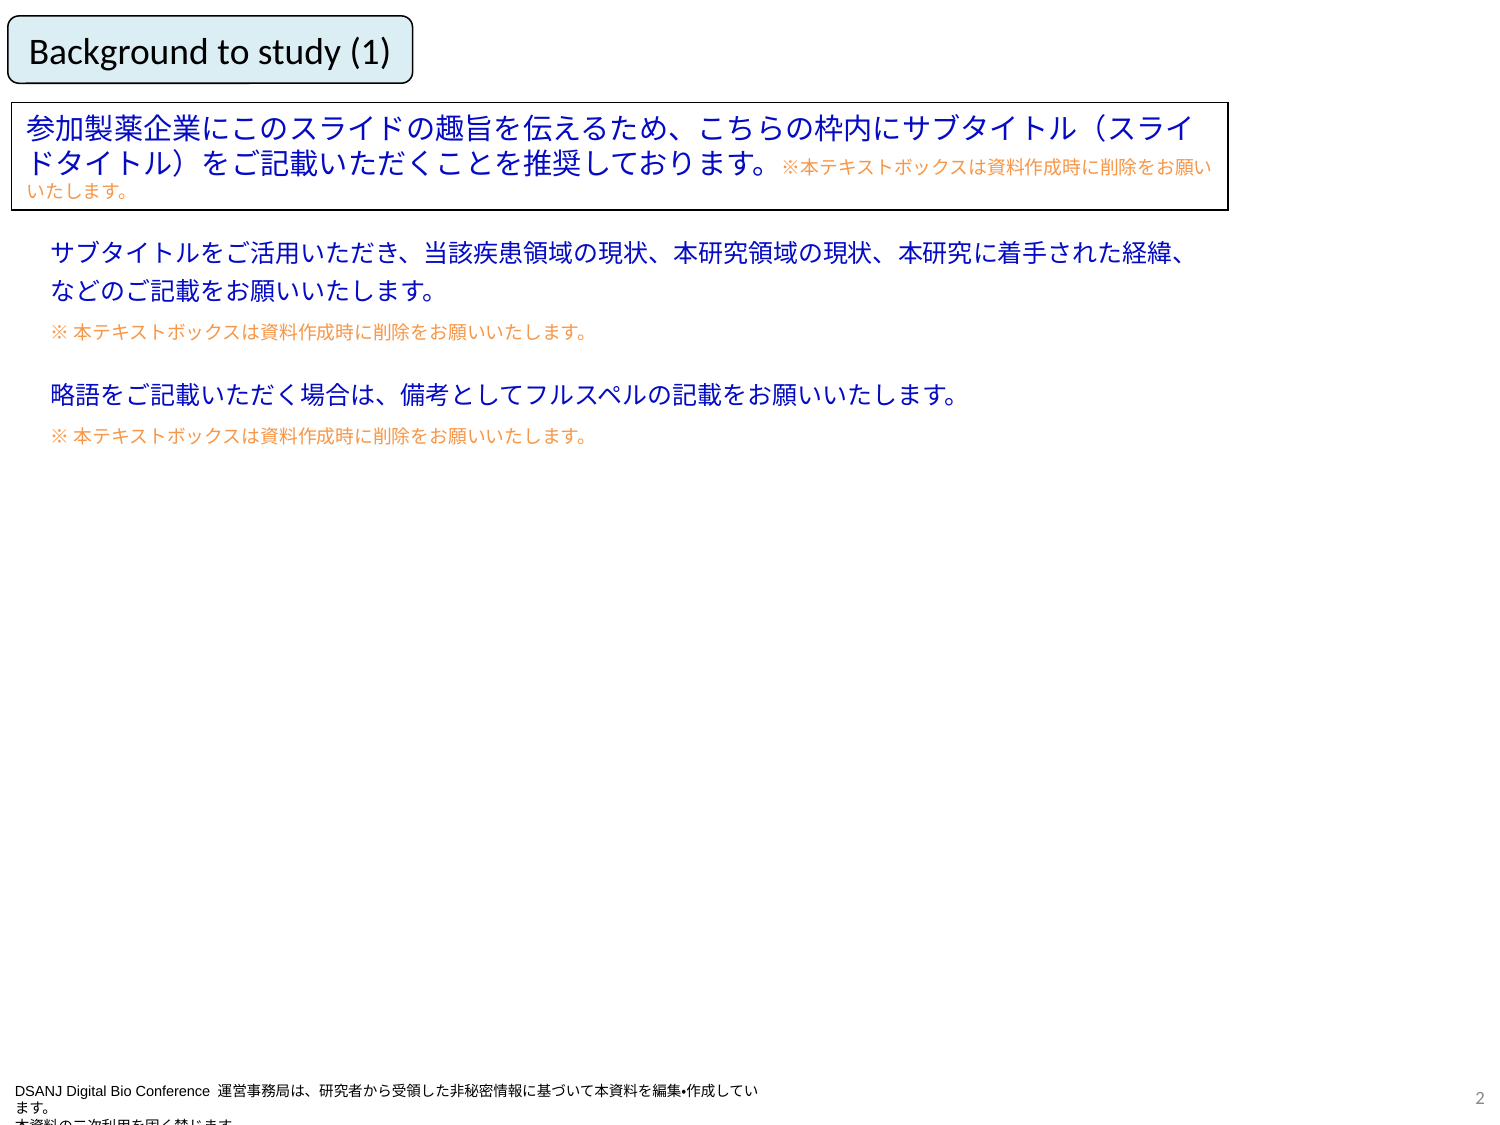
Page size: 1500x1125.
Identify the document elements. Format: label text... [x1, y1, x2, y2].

slide_number 1 [1149, 1069, 1500, 1125]
text_box 略語をご記載いただく場合は、備考としてフルスペルの記載をお願いいたします。 ※本テキストボックスは資料作成時に削除をお願いいたします。 [35, 364, 1226, 455]
text_box [7, 15, 413, 84]
text_box DSANJ Digital Bio Conference 運営事務局は、研究者から受領した非秘密情報に基づいて本資料を編集・作成しています。 本資料の二次利用を固く禁じます。 [0, 1074, 784, 1125]
text_box サブタイトルをご活用いただき、当該疾患領域の現状、本研究領域の現状、本研究に着手された経緯、などのご記載をお願いいたします。 ※本テキストボックスは資料作成時に削除をお願いいたします。 [35, 222, 1226, 351]
text_box 参加製薬企業にこのスライドの趣旨を伝えるため、こちらの枠内にサブタイトル（スライドタイトル）をご記載いただくことを推奨しております。※本テキストボックスは資料作成時に削除をお願いいたします。 [11, 102, 1228, 210]
text_box Background to study (1) [13, 19, 407, 79]
